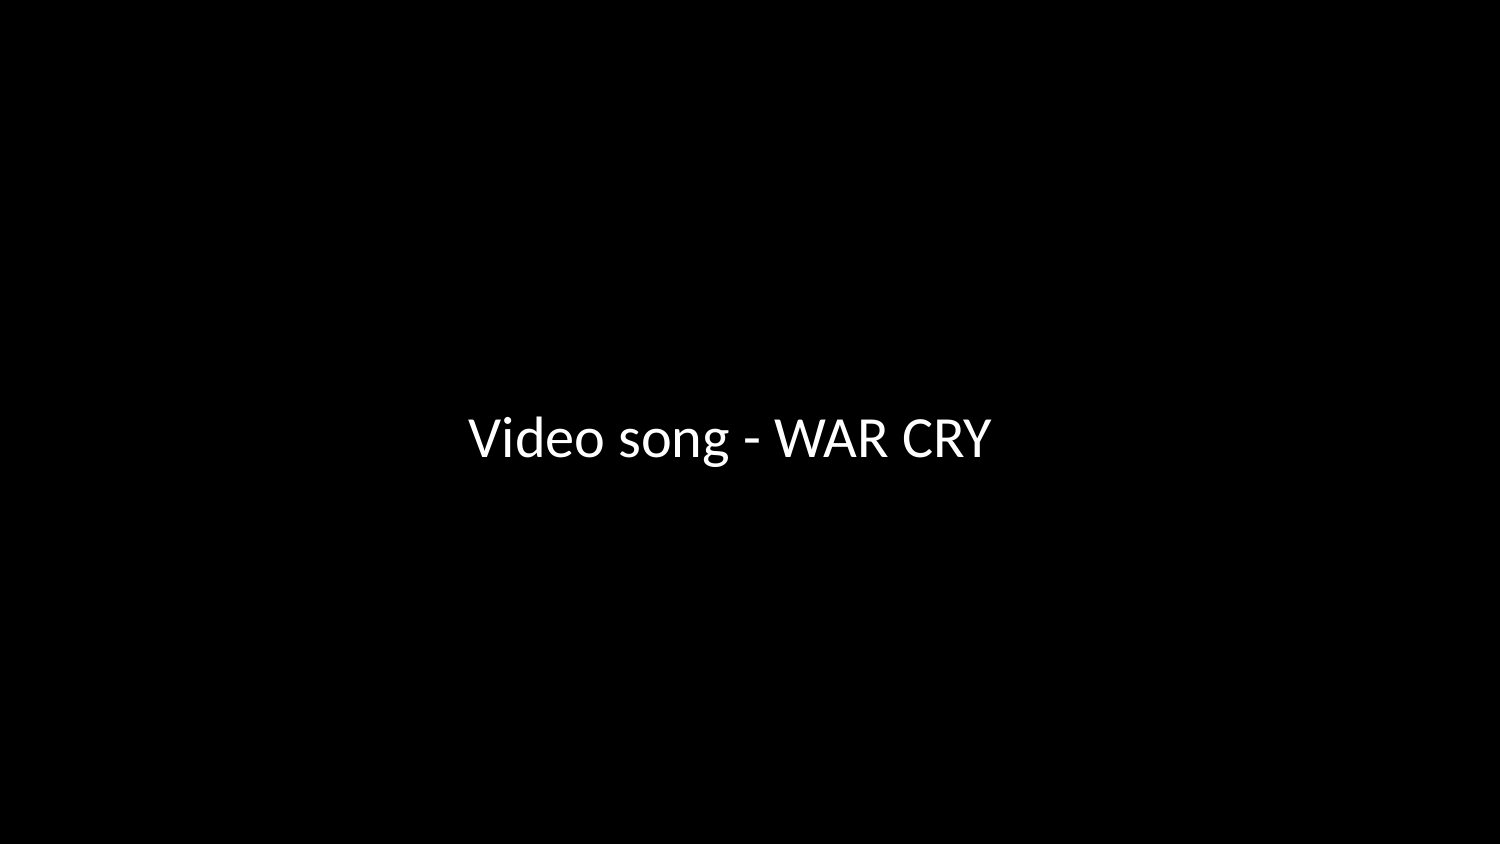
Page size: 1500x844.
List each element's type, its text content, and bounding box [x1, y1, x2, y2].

text_box Video song - WAR CRY [454, 391, 1008, 477]
